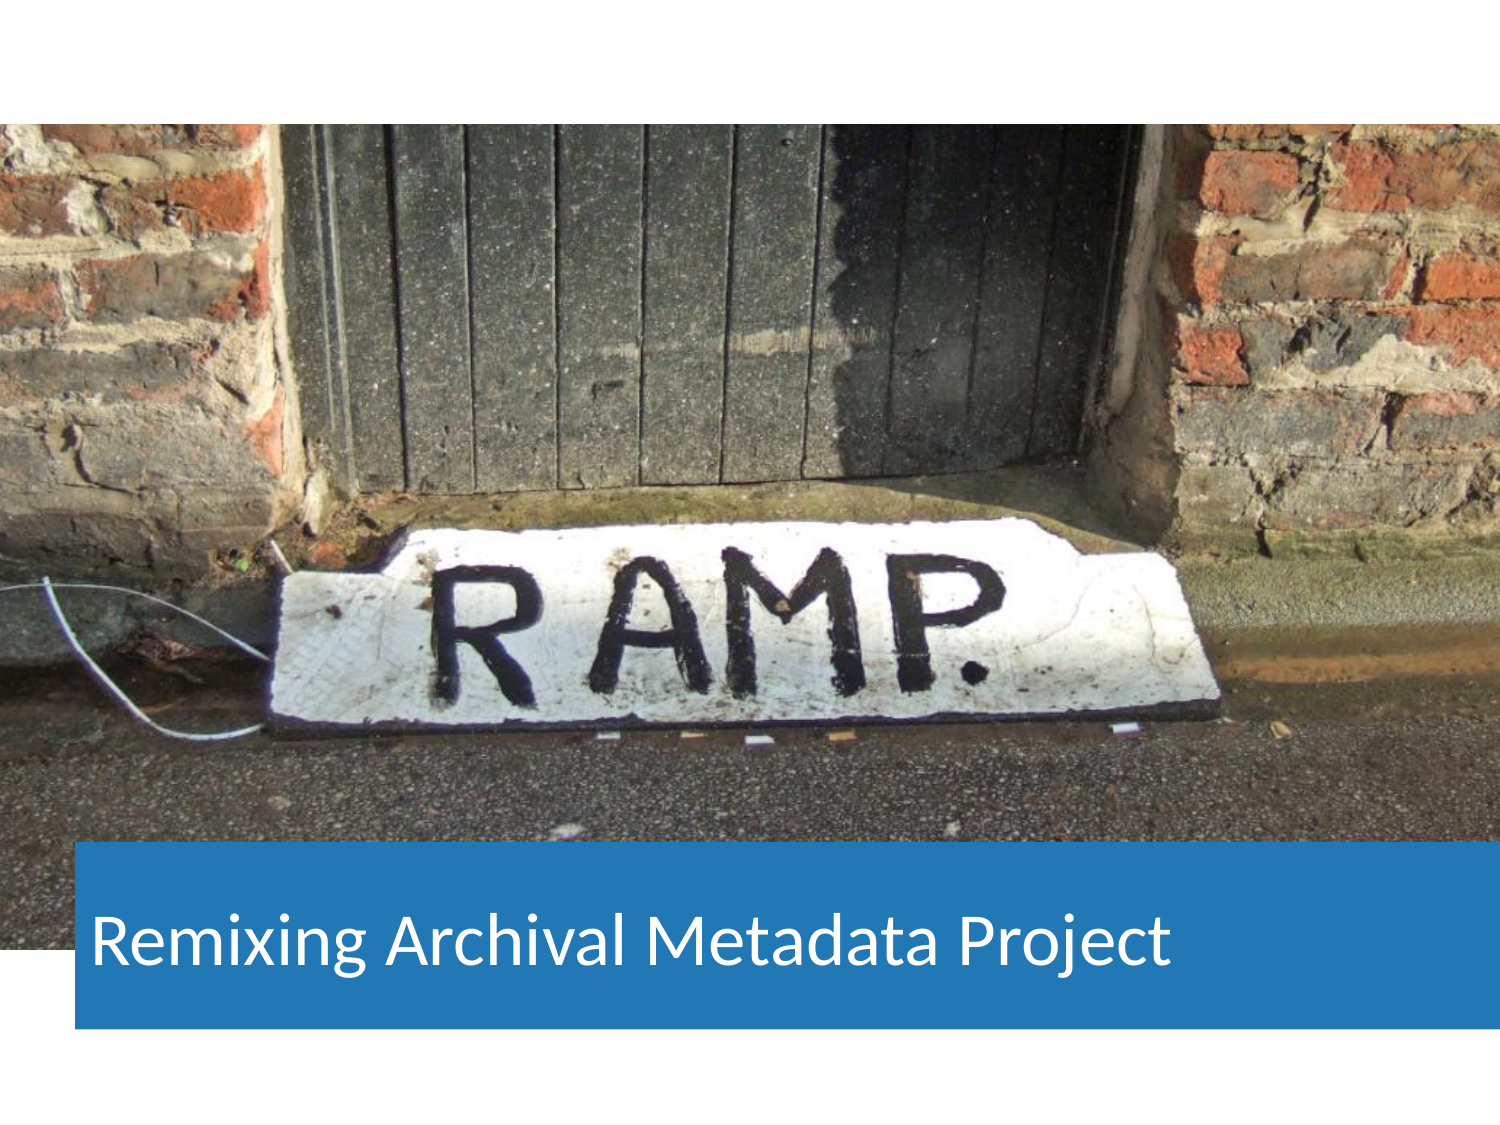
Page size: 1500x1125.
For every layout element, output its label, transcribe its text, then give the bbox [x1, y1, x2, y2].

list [0, 124, 1500, 950]
text_box Remixing Archival Metadata Project [75, 958, 1500, 1030]
